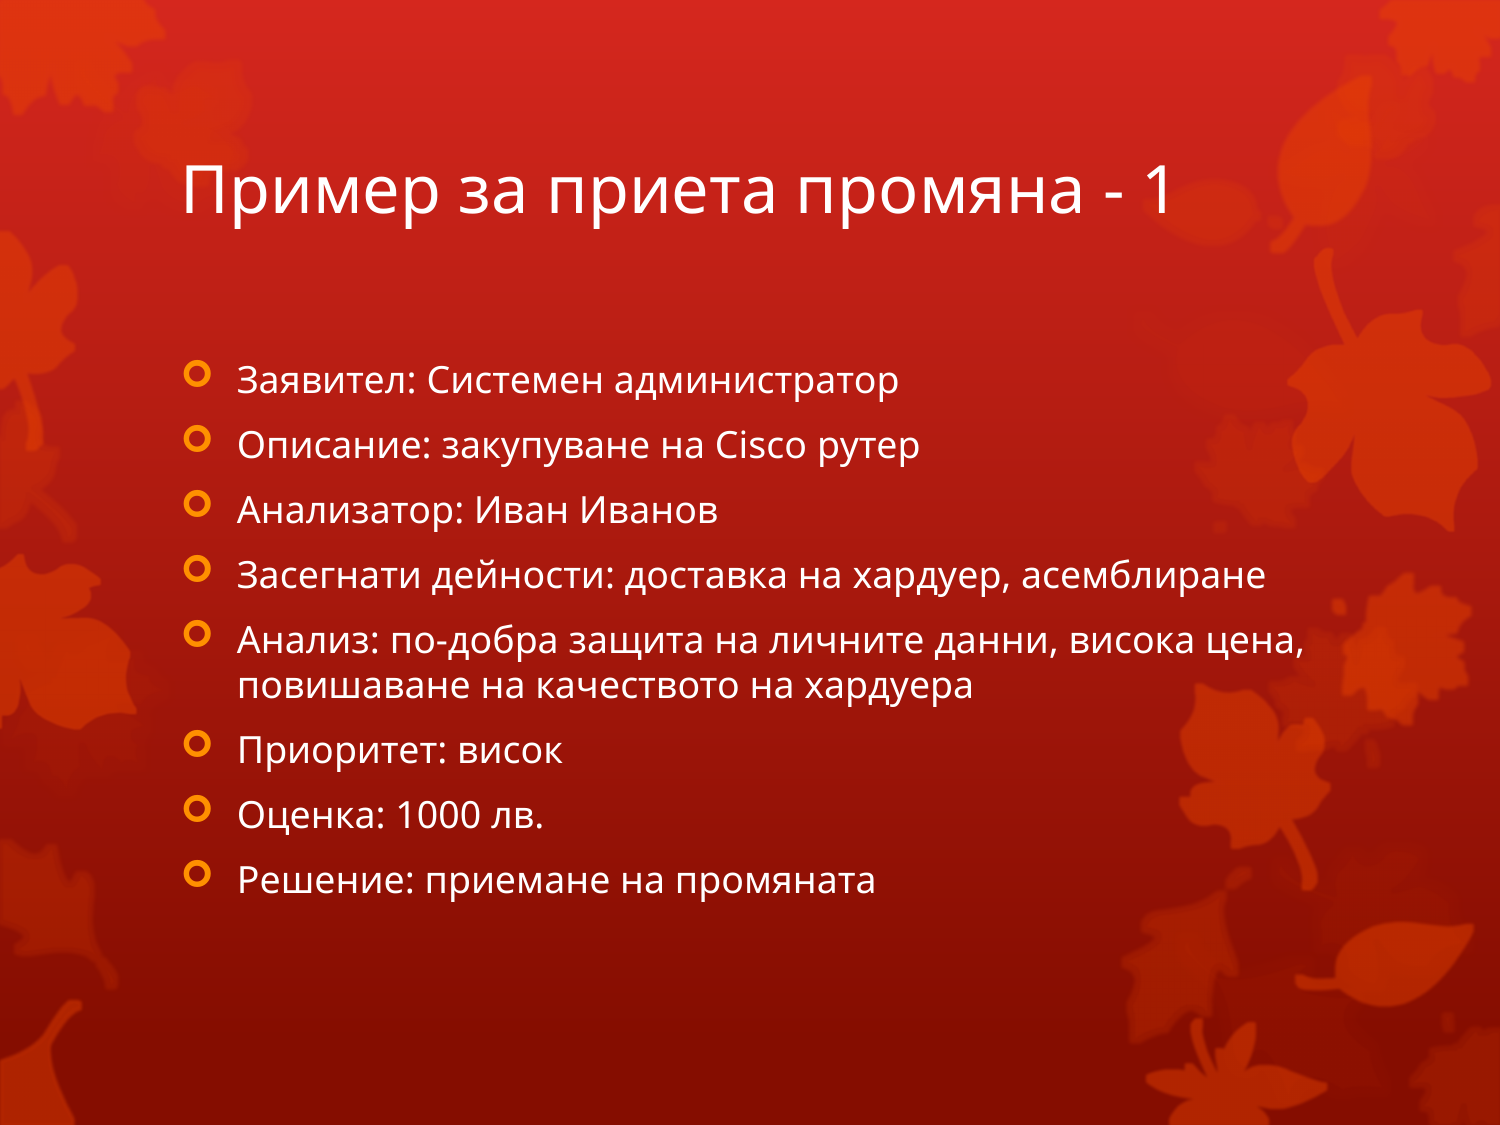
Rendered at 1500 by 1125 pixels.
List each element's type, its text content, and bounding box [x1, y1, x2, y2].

title Пример за приета промяна - 1 [165, 110, 1335, 263]
list Заявител: Системен администратор Описание: закупуване на Cisco рутер Анализатор: Иван Иванов Засегнати дейности: доставка на хардуер, асемблиране Анализ: по-добра защита на личните данни, висока цена, повишаване на качеството на хардуера Приоритет: висок Оценка: 1000 лв. Решение: приемане на промяната [165, 296, 1335, 962]
